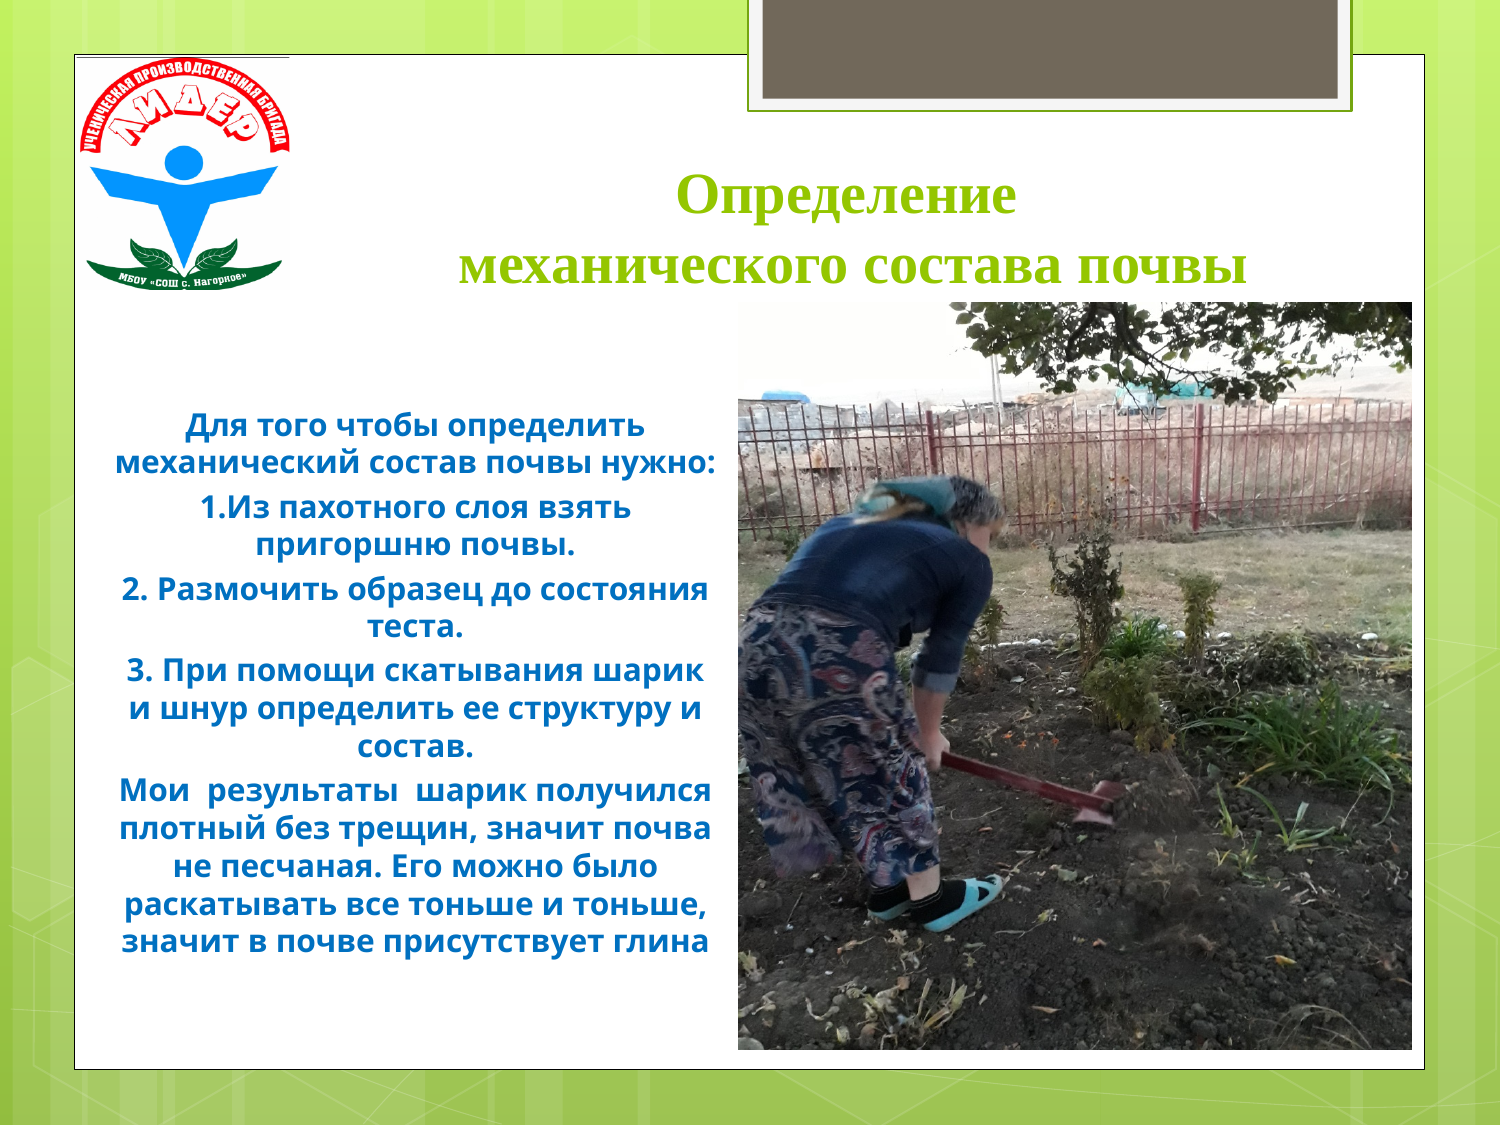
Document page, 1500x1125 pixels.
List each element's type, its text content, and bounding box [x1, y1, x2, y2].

list Для того чтобы определить механический состав почвы нужно: 1.Из пахотного слоя взять пригоршню почвы. 2. Размочить образец до состояния теста. 3. При помощи скатывания шарик и шнур определить ее структуру и состав. Мои результаты шарик получился плотный без трещин, значит почва не песчаная. Его можно было раскатывать все тоньше и тоньше, значит в почве присутствует глина [88, 397, 732, 1024]
picture [76, 57, 290, 290]
picture [737, 302, 1412, 1051]
title Определение механического состава почвы [383, 113, 1324, 303]
